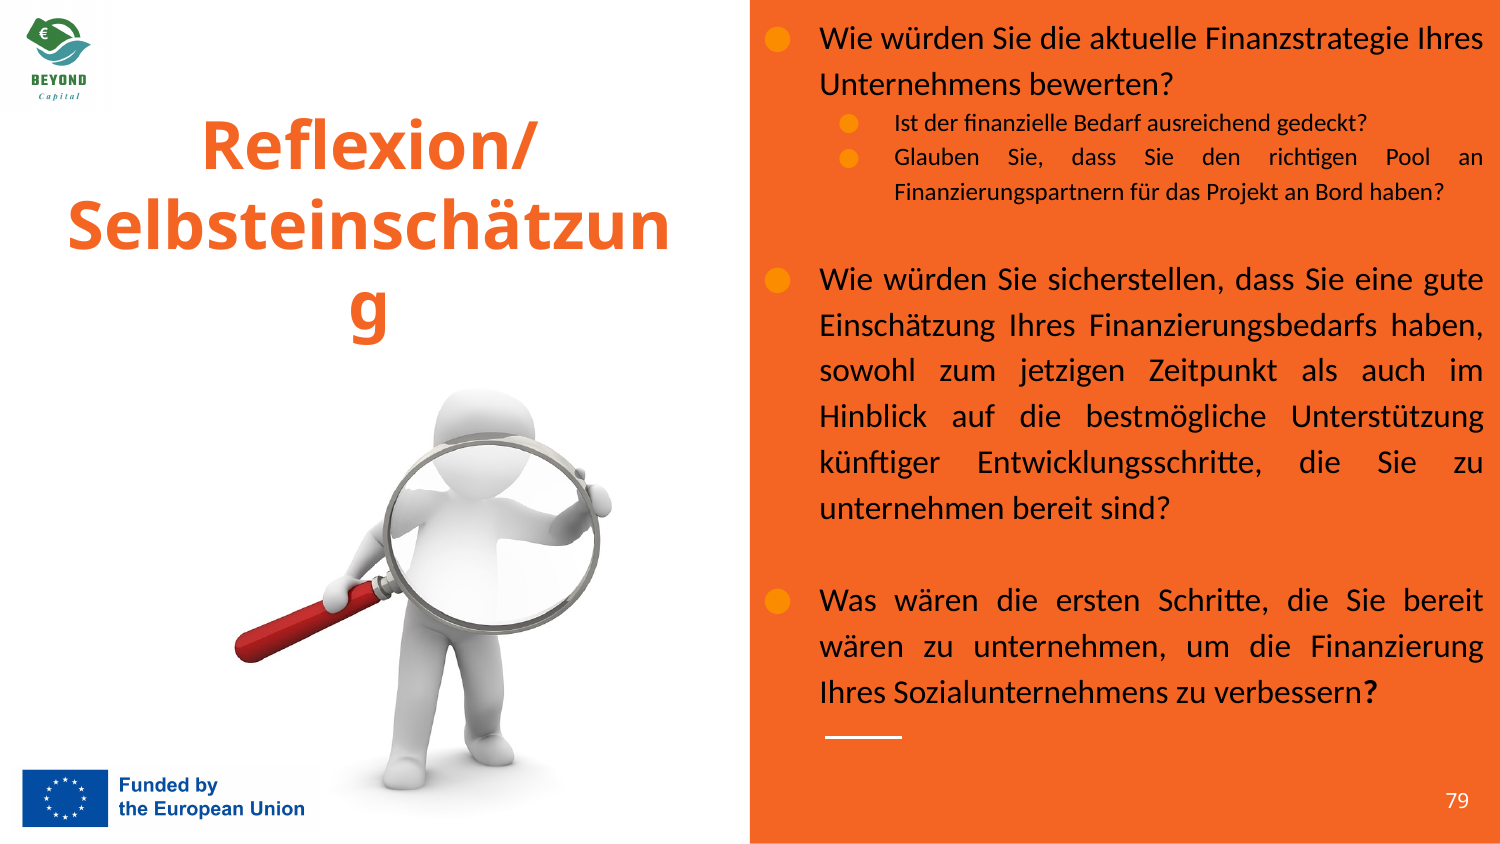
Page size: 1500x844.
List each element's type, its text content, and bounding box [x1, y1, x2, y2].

list Wie würden Sie die aktuelle Finanzstrategie Ihres Unternehmens bewerten? Ist der finanzielle Bedarf ausreichend gedeckt? Glauben Sie, dass Sie den richtigen Pool an Finanzierungspartnern für das Projekt an Bord haben? Wie würden Sie sicherstellen, dass Sie eine gute Einschätzung Ihres Finanzierungsbedarfs haben, sowohl zum jetzigen Zeitpunkt als auch im Hinblick auf die bestmögliche Unterstützung künftiger Entwicklungsschritte, die Sie zu unternehmen bereit sind? Was wären die ersten Schritte, die Sie bereit wären zu unternehmen, um die Finanzierung Ihres Sozialunternehmens zu verbessern? [729, 0, 1500, 766]
picture [0, 0, 119, 112]
slide_number ‹#› [1394, 769, 1484, 834]
picture [12, 357, 687, 844]
title Reflexion/ Selbsteinschätzung [32, 215, 708, 358]
